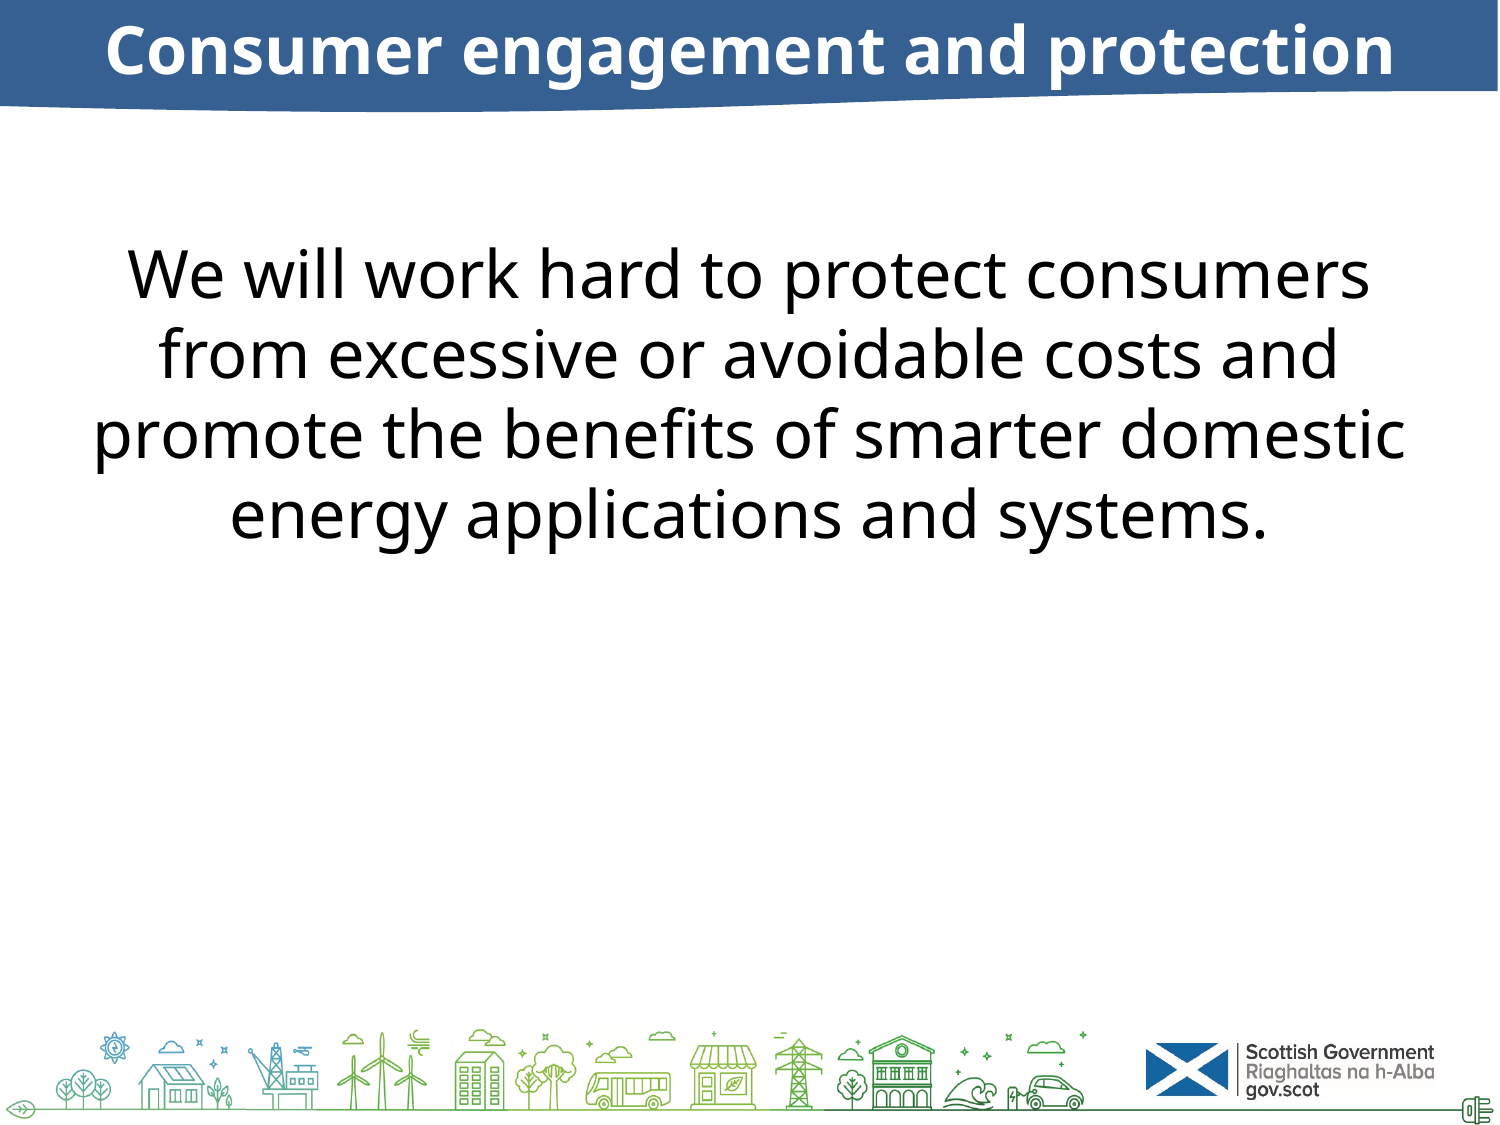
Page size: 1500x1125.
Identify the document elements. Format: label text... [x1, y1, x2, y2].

list We will work hard to protect consumers from excessive or avoidable costs and promote the benefits of smarter domestic energy applications and systems. [41, 107, 1460, 1006]
title Consumer engagement and protection [41, 7, 1460, 88]
picture [0, 1023, 1498, 1125]
